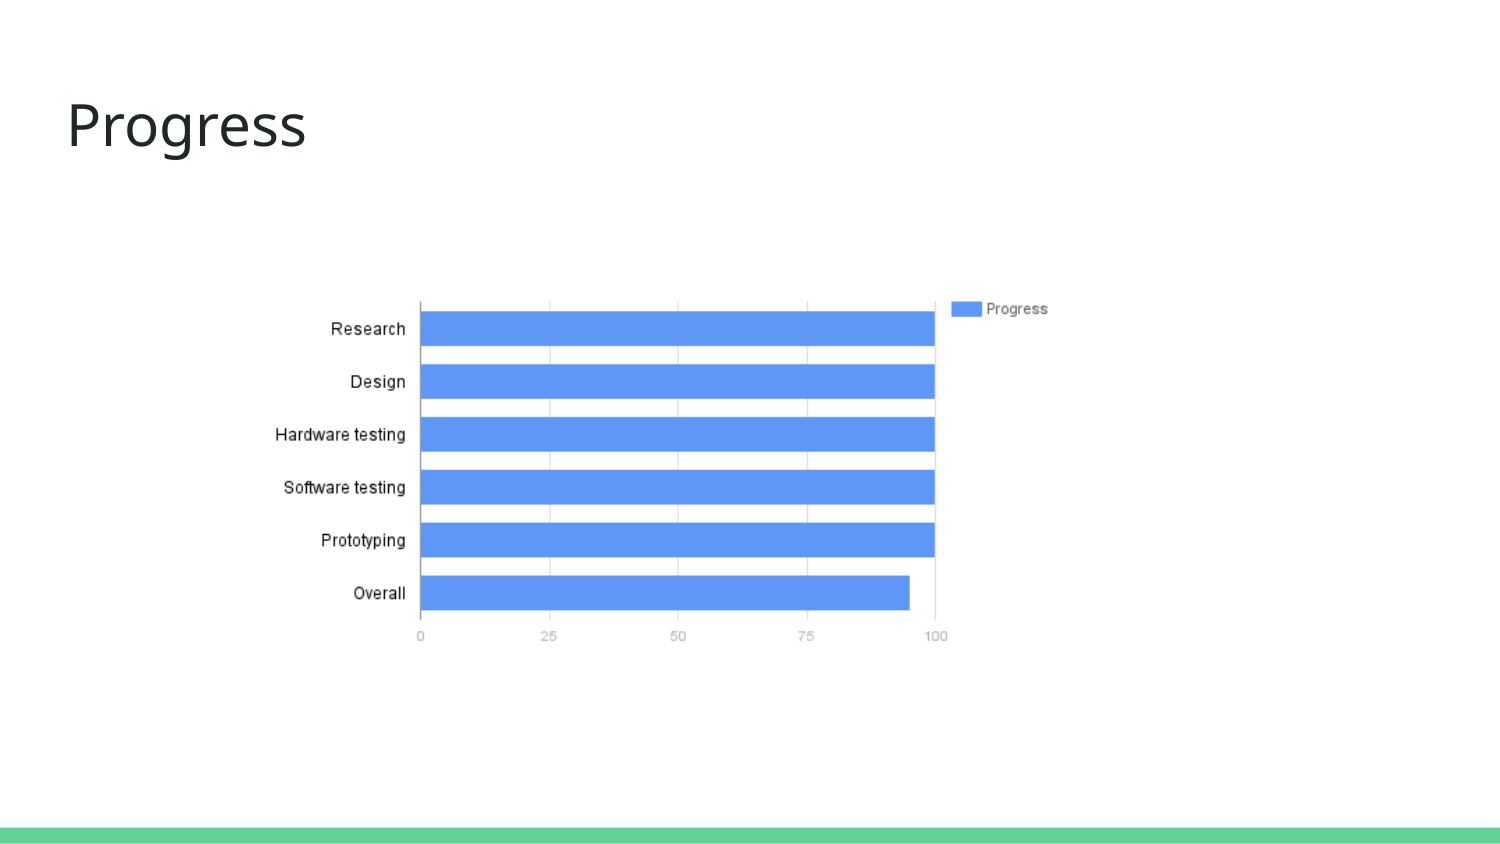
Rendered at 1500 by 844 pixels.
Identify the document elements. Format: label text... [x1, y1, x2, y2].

picture [260, 203, 1095, 720]
title Progress [51, 72, 1449, 167]
